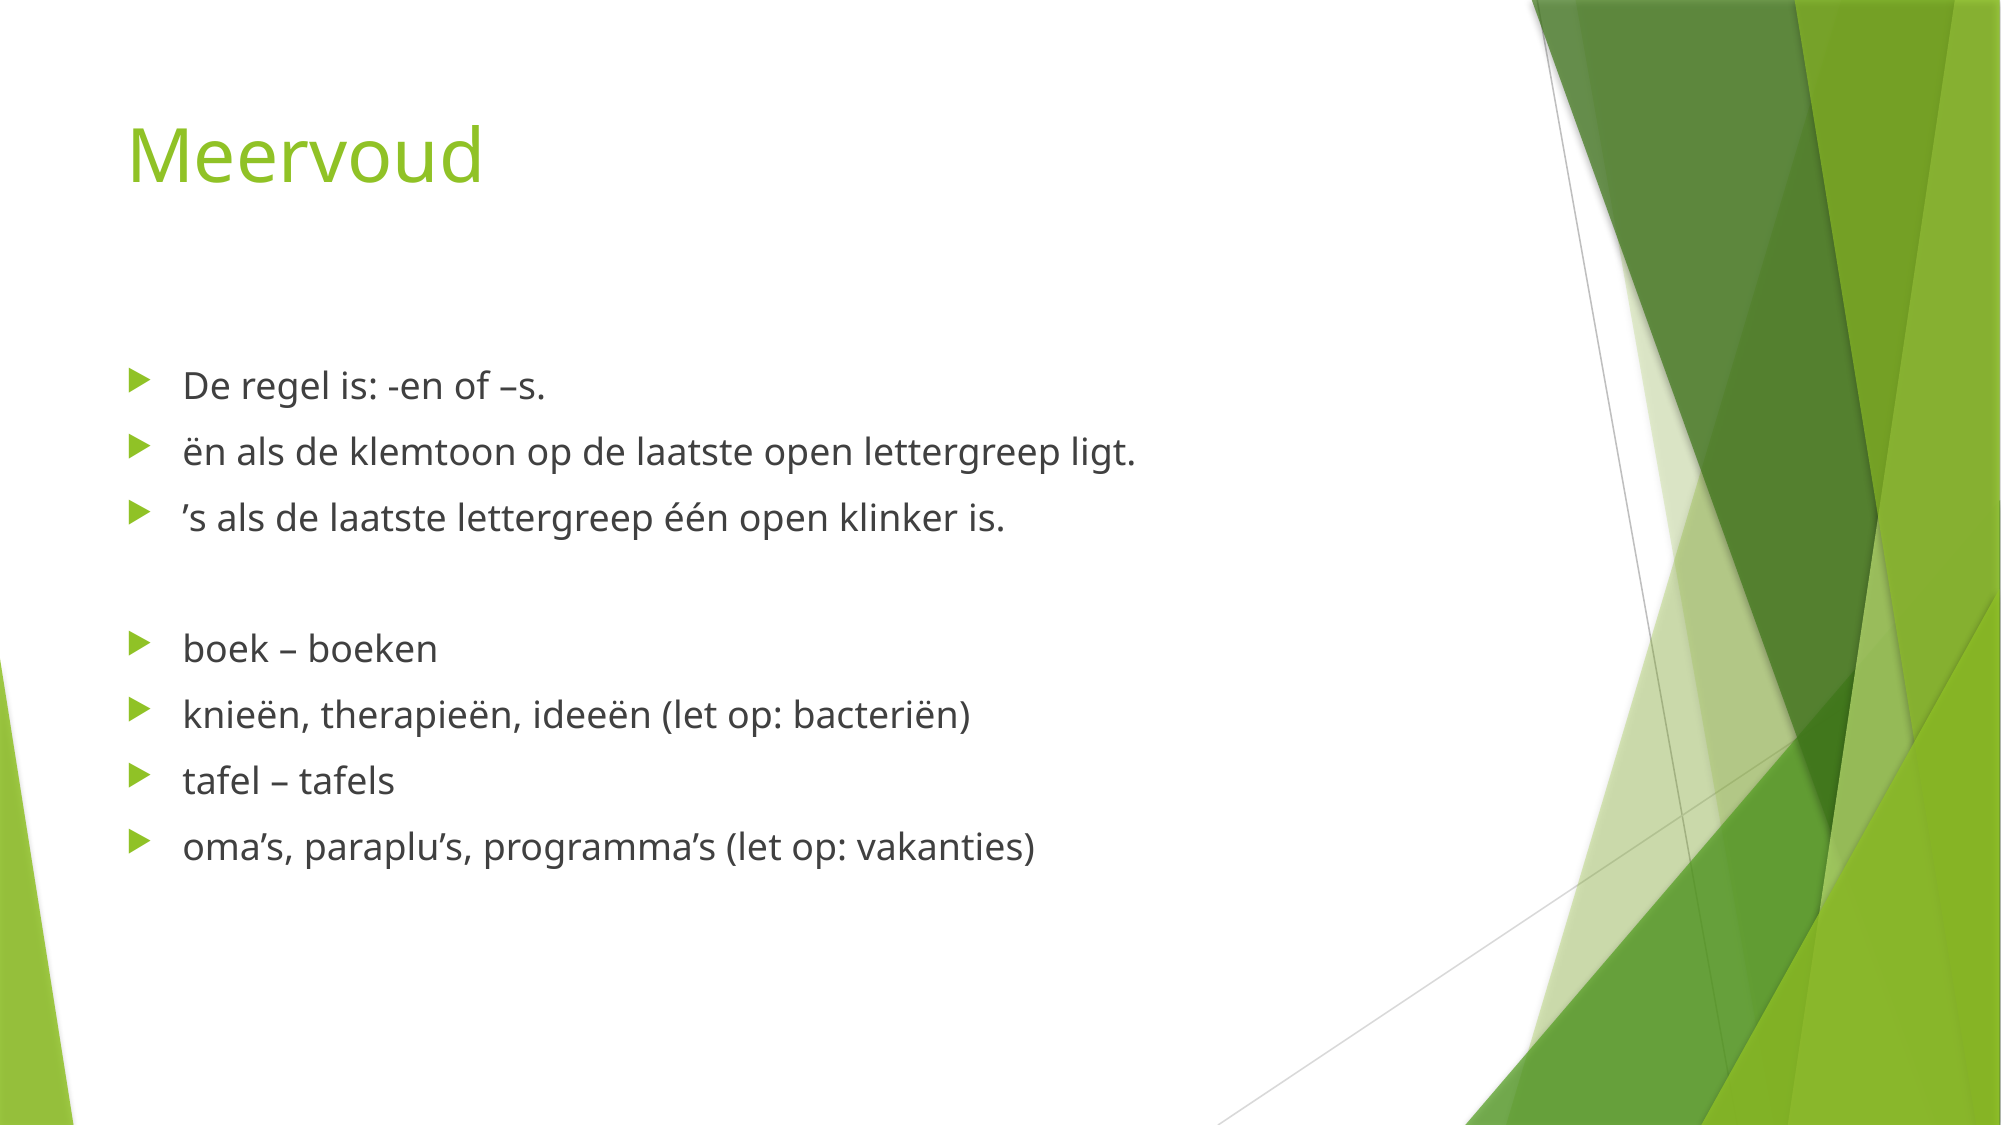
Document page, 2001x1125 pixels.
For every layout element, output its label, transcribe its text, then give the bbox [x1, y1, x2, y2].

title Meervoud [111, 99, 1522, 317]
list De regel is: -en of –s. ën als de klemtoon op de laatste open lettergreep ligt. ’s als de laatste lettergreep één open klinker is. boek – boeken knieën, therapieën, ideeën (let op: bacteriën) tafel – tafels oma’s, paraplu’s, programma’s (let op: vakanties) [111, 354, 1522, 992]
